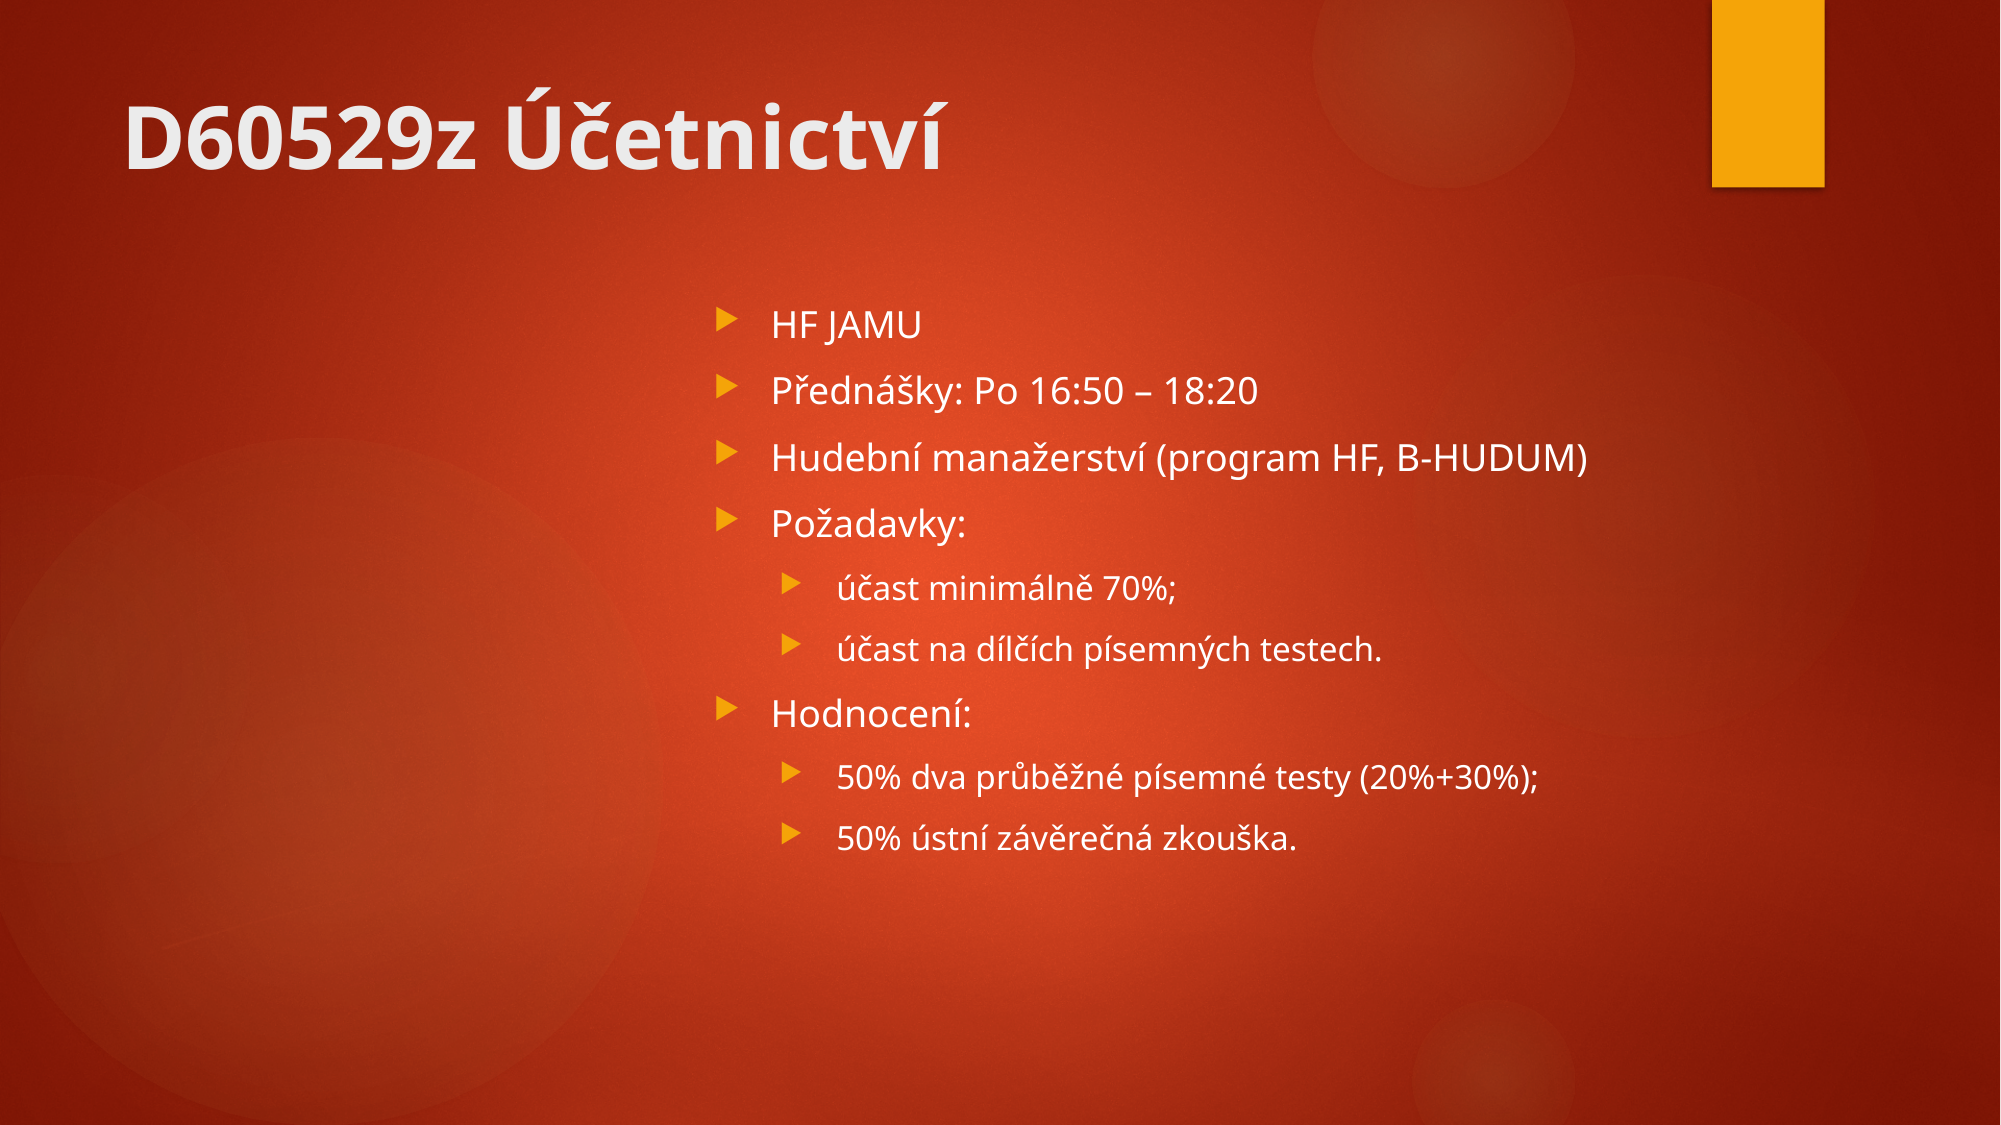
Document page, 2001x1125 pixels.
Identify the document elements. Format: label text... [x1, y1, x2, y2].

list HF JAMU Přednášky: Po 16:50 – 18:20 Hudební manažerství (program HF, B-HUDUM) Požadavky: účast minimálně 70%; účast na dílčích písemných testech. Hodnocení: 50% dva průběžné písemné testy (20%+30%); 50% ústní závěrečná zkouška. [698, 293, 1649, 1027]
title D60529z Účetnictví [106, 74, 1649, 304]
